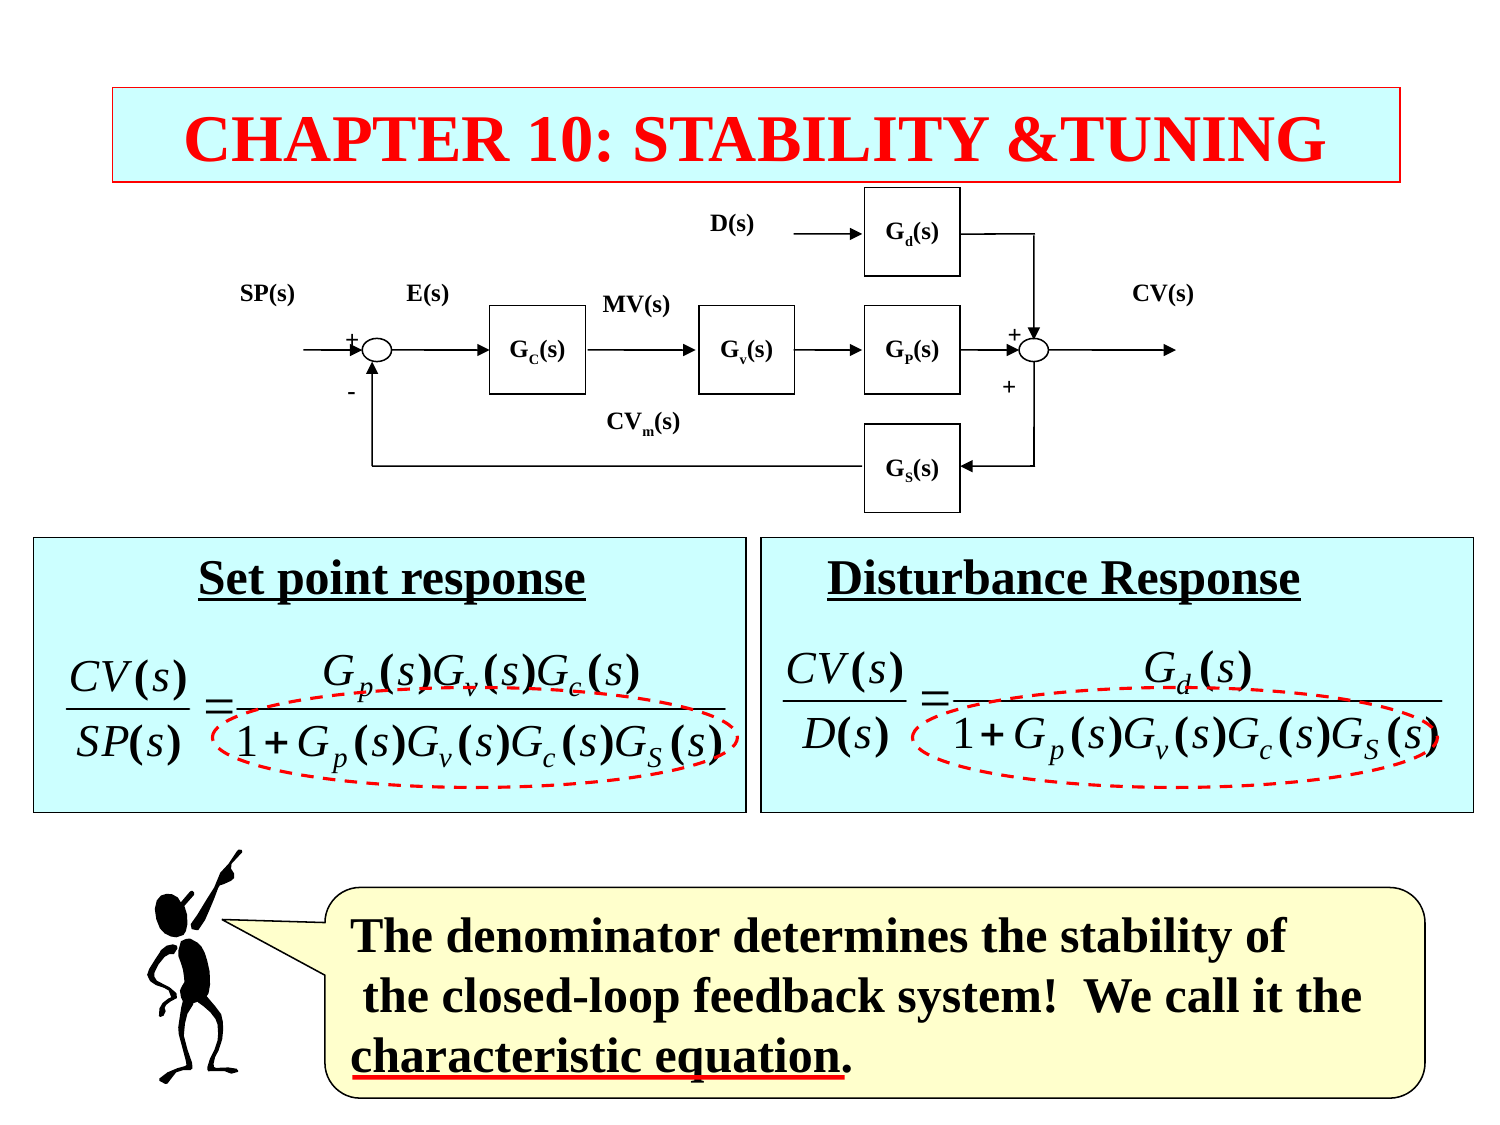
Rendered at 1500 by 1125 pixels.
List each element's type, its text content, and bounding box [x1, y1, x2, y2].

text_box The denominator determines the stability of the closed-loop feedback system! We call it the characteristic equation. [246, 887, 1426, 1099]
text_box [33, 537, 746, 813]
text_box Set point response [183, 537, 634, 613]
text_box [760, 537, 1474, 813]
text_box Disturbance Response [812, 537, 1350, 613]
text_box [1066, 783, 1284, 788]
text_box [224, 187, 1226, 513]
text_box CHAPTER 10: STABILITY &TUNING [112, 87, 1400, 183]
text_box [146, 849, 243, 1085]
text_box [774, 637, 1451, 776]
text_box [287, 862, 1413, 922]
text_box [58, 637, 734, 784]
